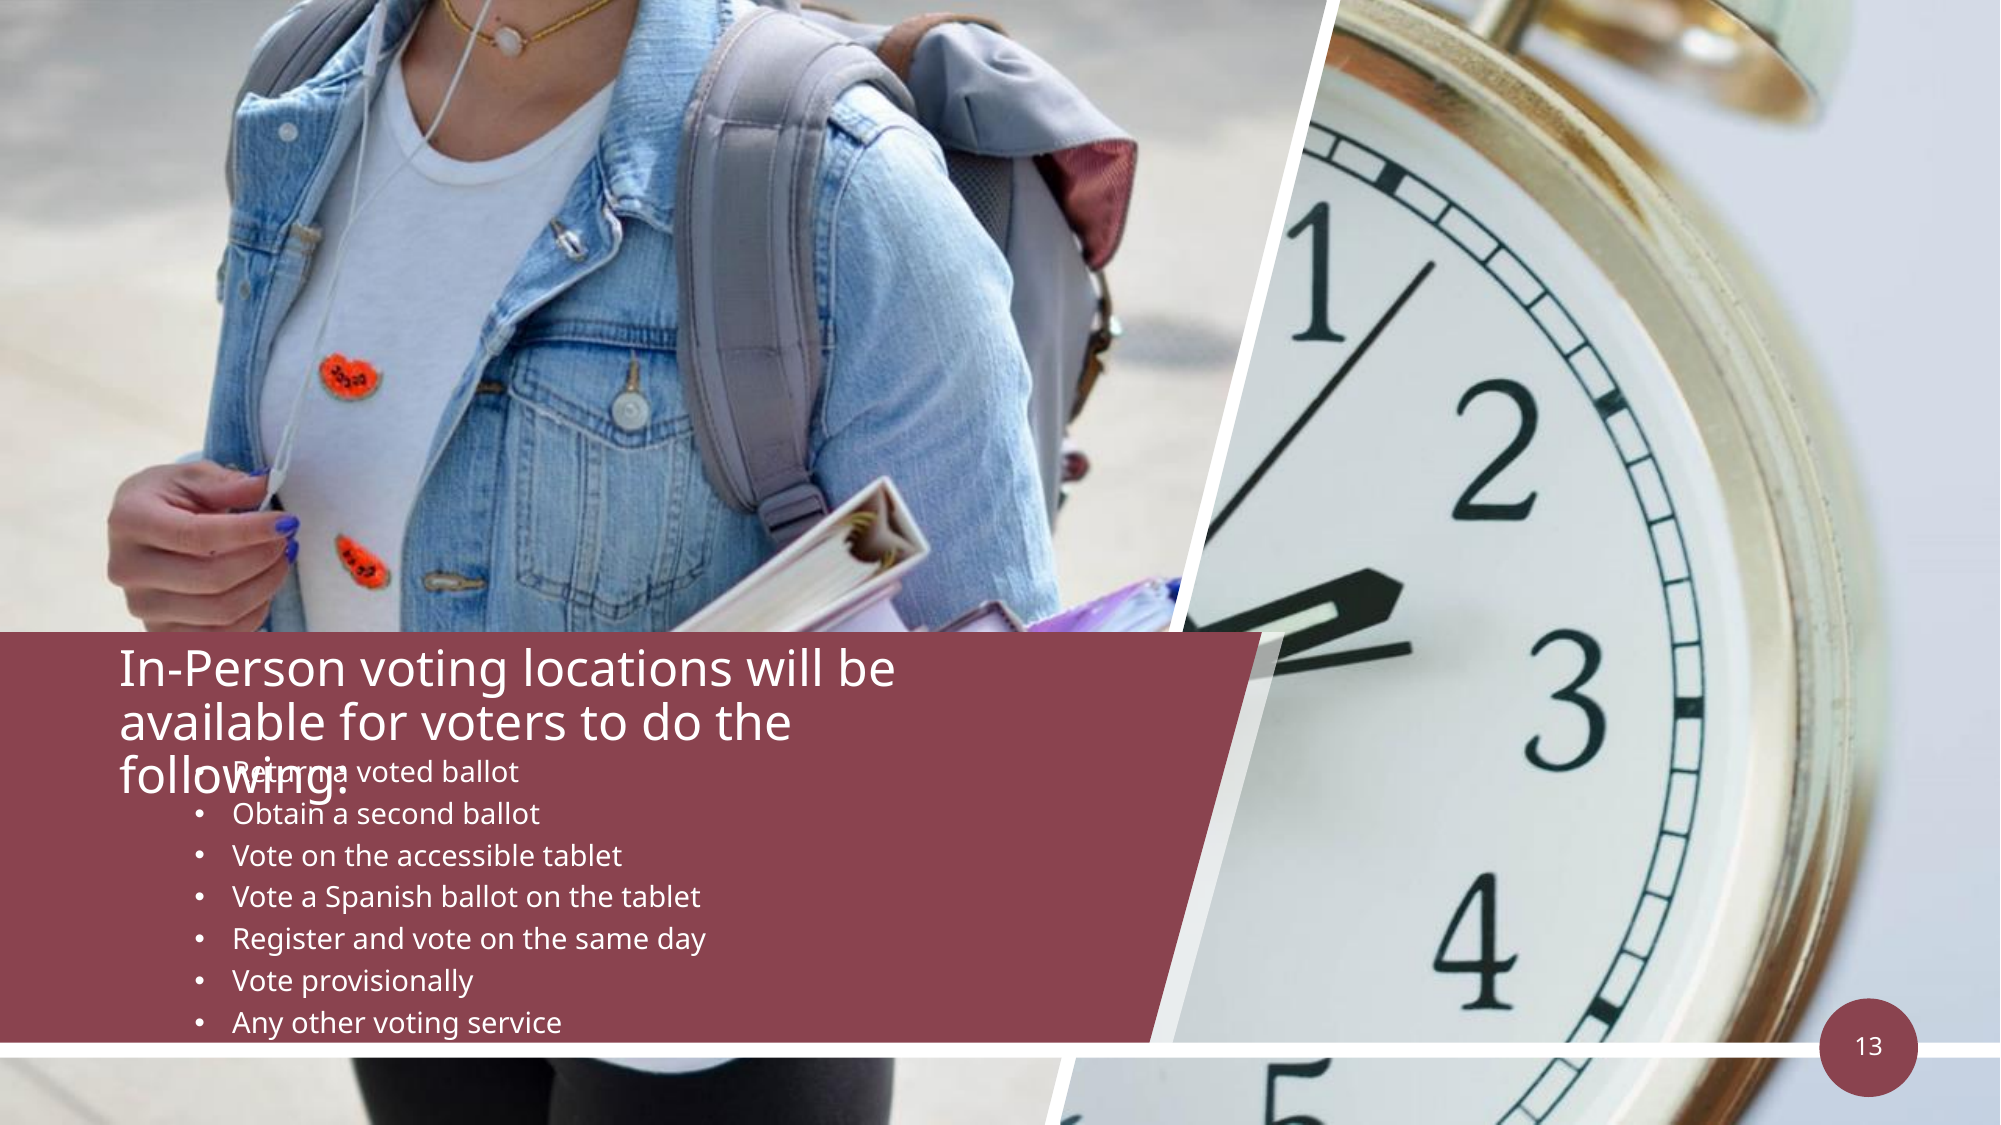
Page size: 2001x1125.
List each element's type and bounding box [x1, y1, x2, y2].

text_box [0, 632, 1285, 1051]
picture [0, 0, 2000, 1125]
